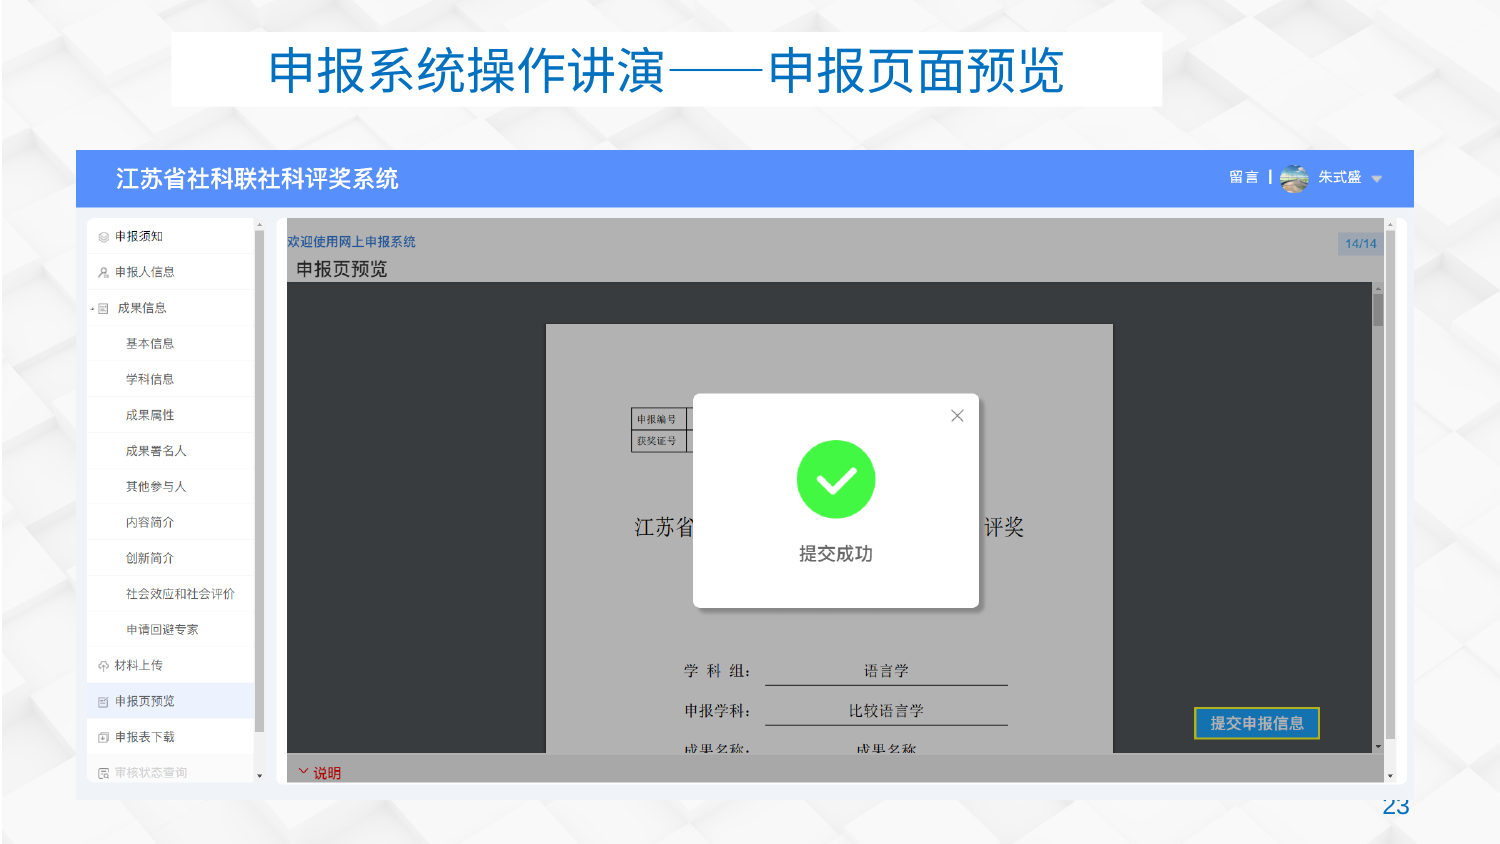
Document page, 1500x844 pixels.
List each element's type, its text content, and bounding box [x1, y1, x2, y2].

picture [76, 150, 1414, 800]
text_box 申报系统操作讲演——申报页面预览 [171, 32, 1163, 107]
slide_number 23 [1074, 781, 1426, 828]
